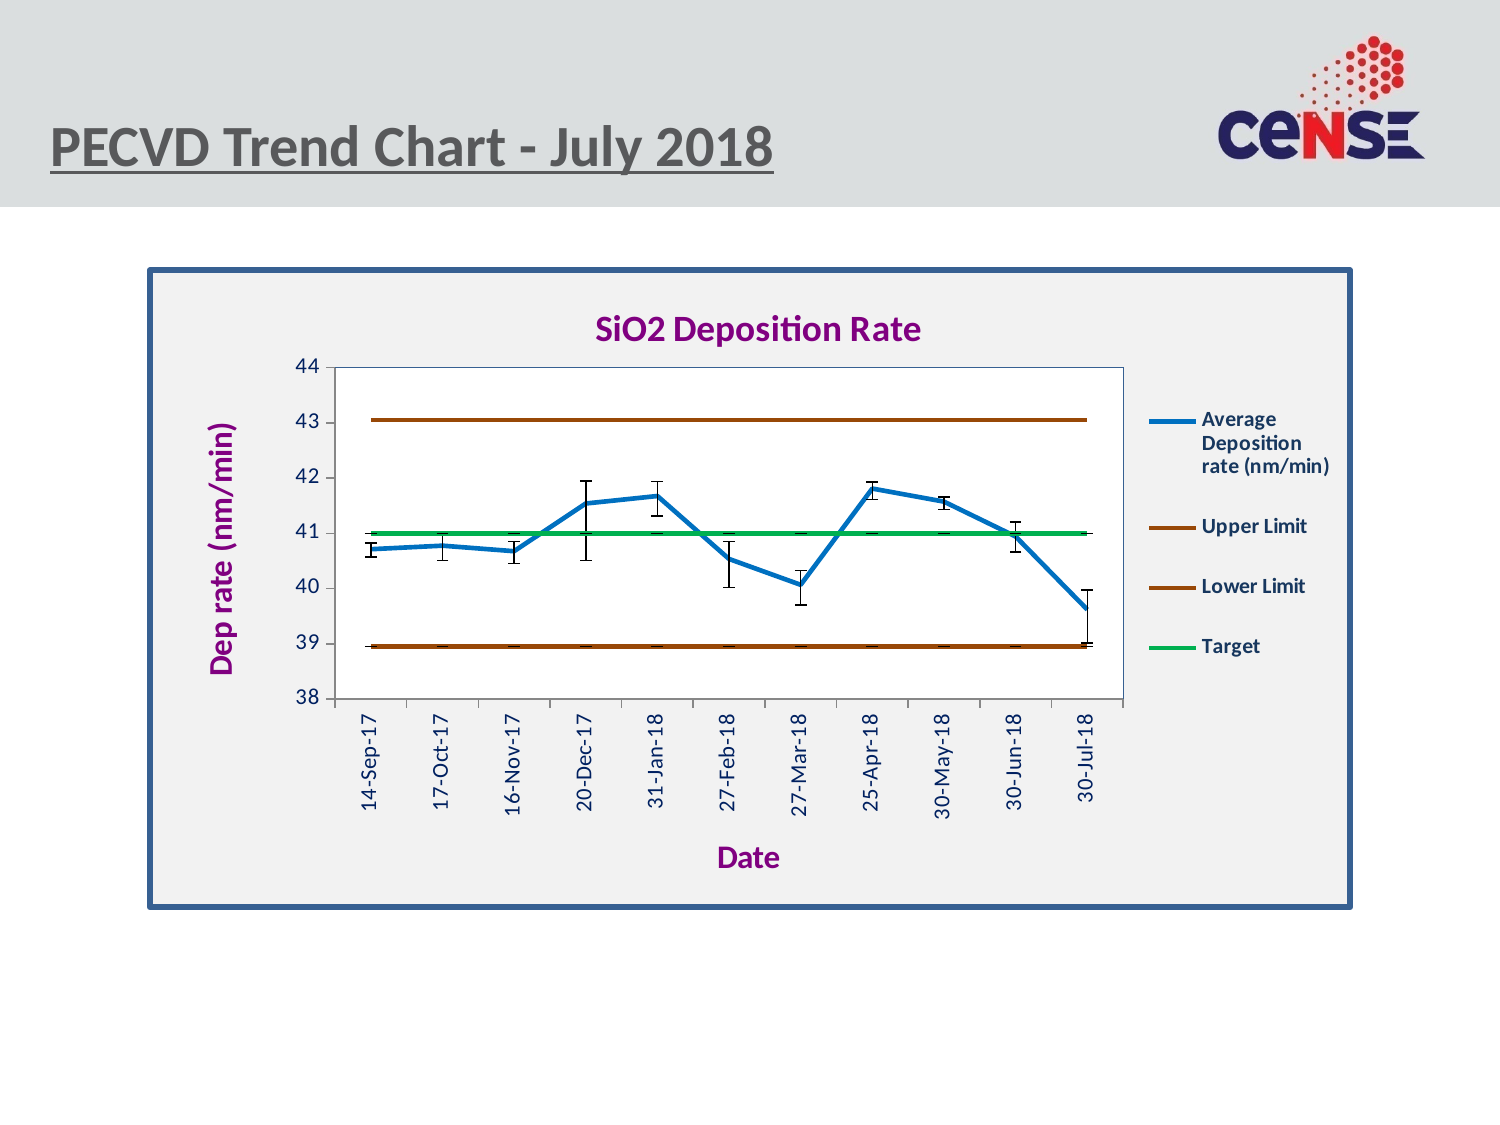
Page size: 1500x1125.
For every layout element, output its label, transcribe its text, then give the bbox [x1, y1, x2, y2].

title PECVD Trend Chart - July 2018 [34, 30, 1211, 186]
chart [146, 266, 1354, 911]
picture [0, 0, 1500, 207]
